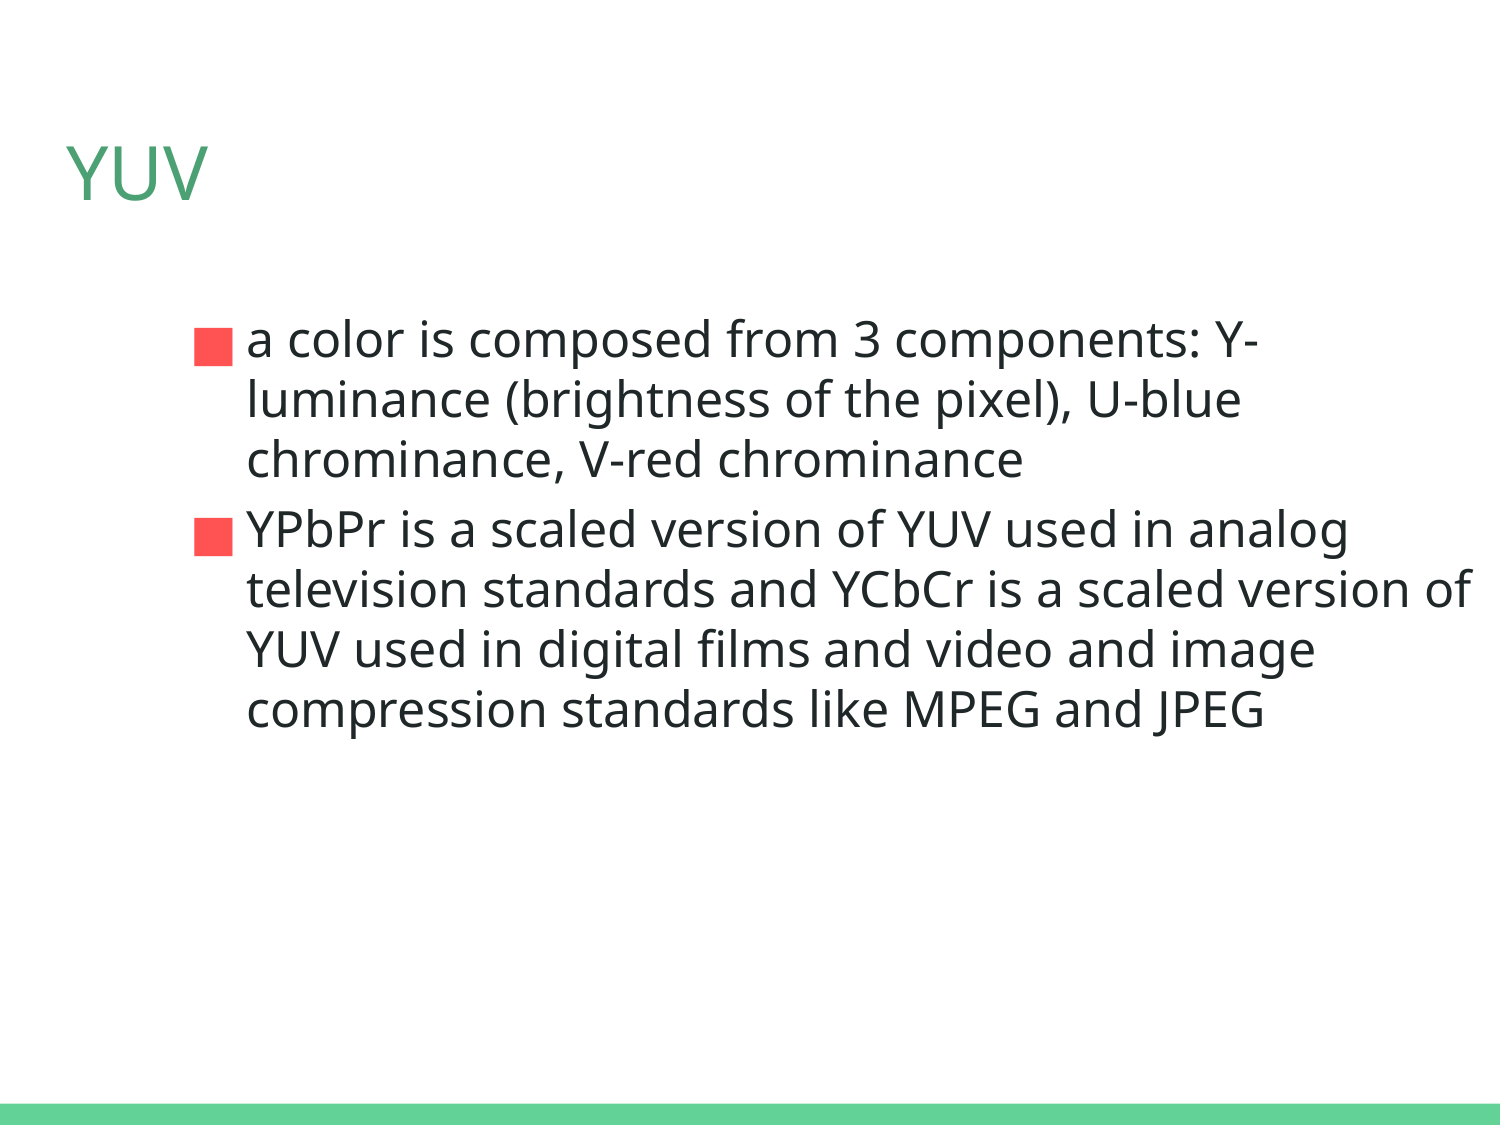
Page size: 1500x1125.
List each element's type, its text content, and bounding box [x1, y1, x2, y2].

title YUV [51, 97, 1449, 223]
list a color is composed from 3 components: Y-luminance (brightness of the pixel), U-blue chrominance, V-red chrominance YPbPr is a scaled version of YUV used in analog television standards and YCbCr is a scaled version of YUV used in digital films and video and image compression standards like MPEG and JPEG [174, 299, 1500, 1125]
